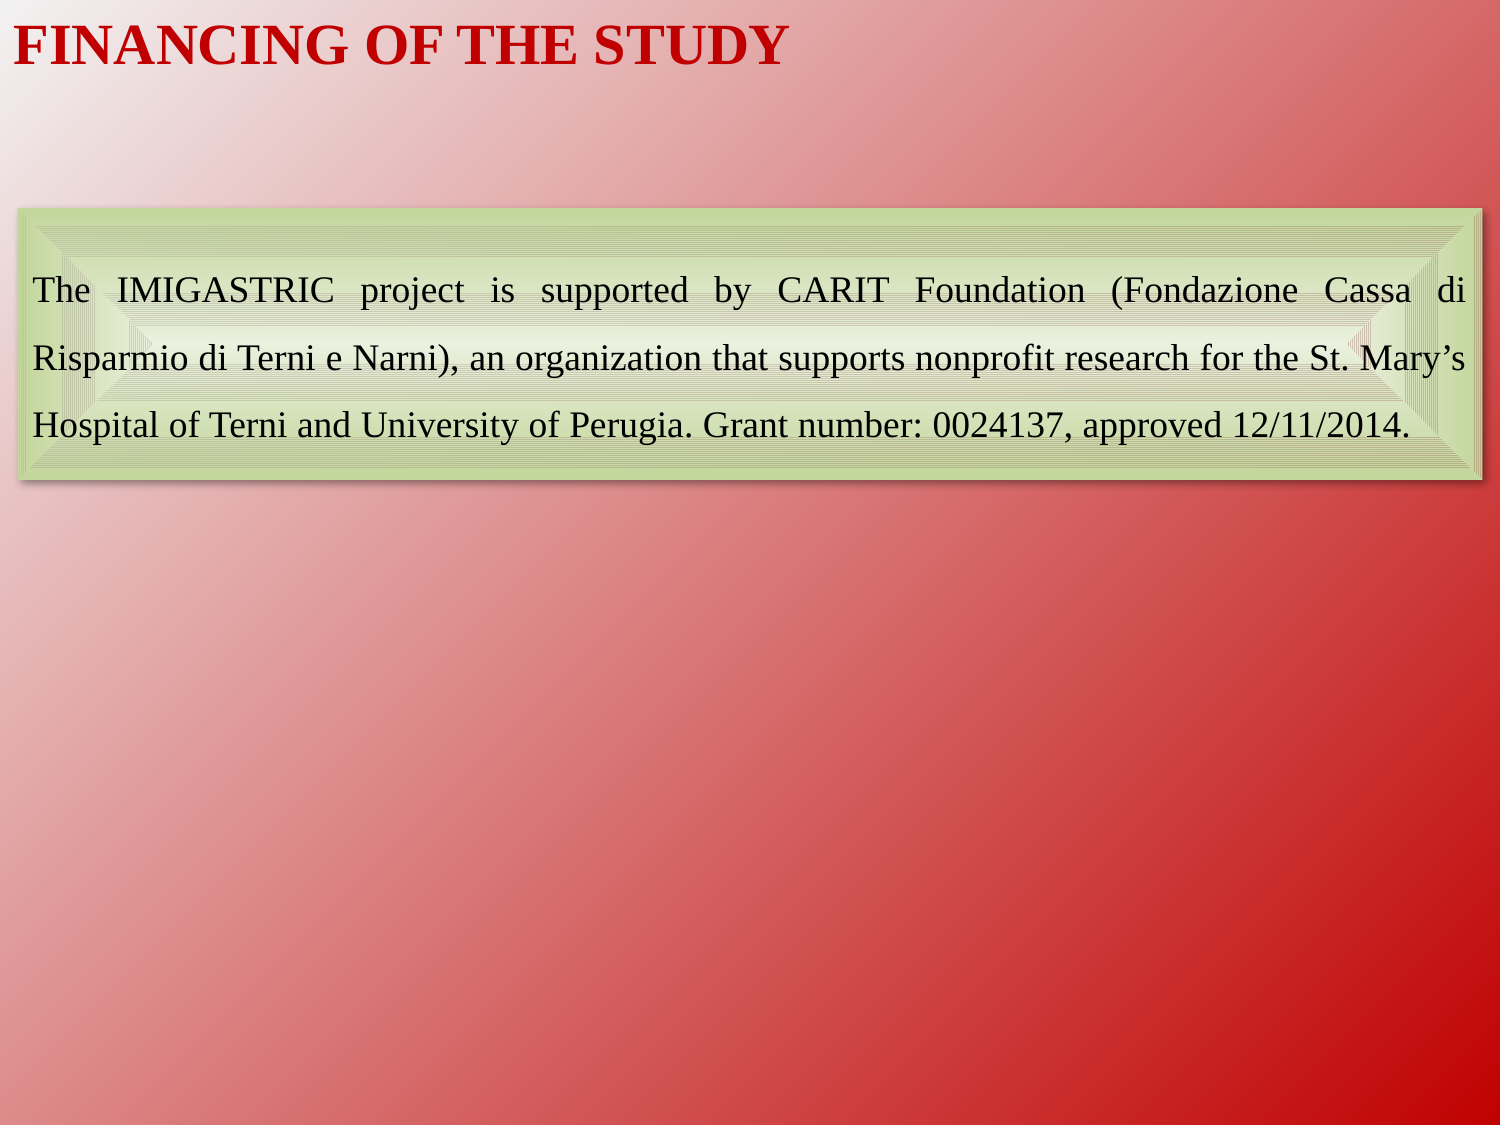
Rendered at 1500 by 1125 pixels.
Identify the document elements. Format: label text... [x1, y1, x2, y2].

text_box The IMIGASTRIC project is supported by CARIT Foundation (Fondazione Cassa di Risparmio di Terni e Narni), an organization that supports nonprofit research for the St. Mary’s Hospital of Terni and University of Perugia. Grant number: 0024137, approved 12/11/2014. [16, 206, 1484, 482]
text_box FINANCING OF THE STUDY [0, 3, 810, 79]
